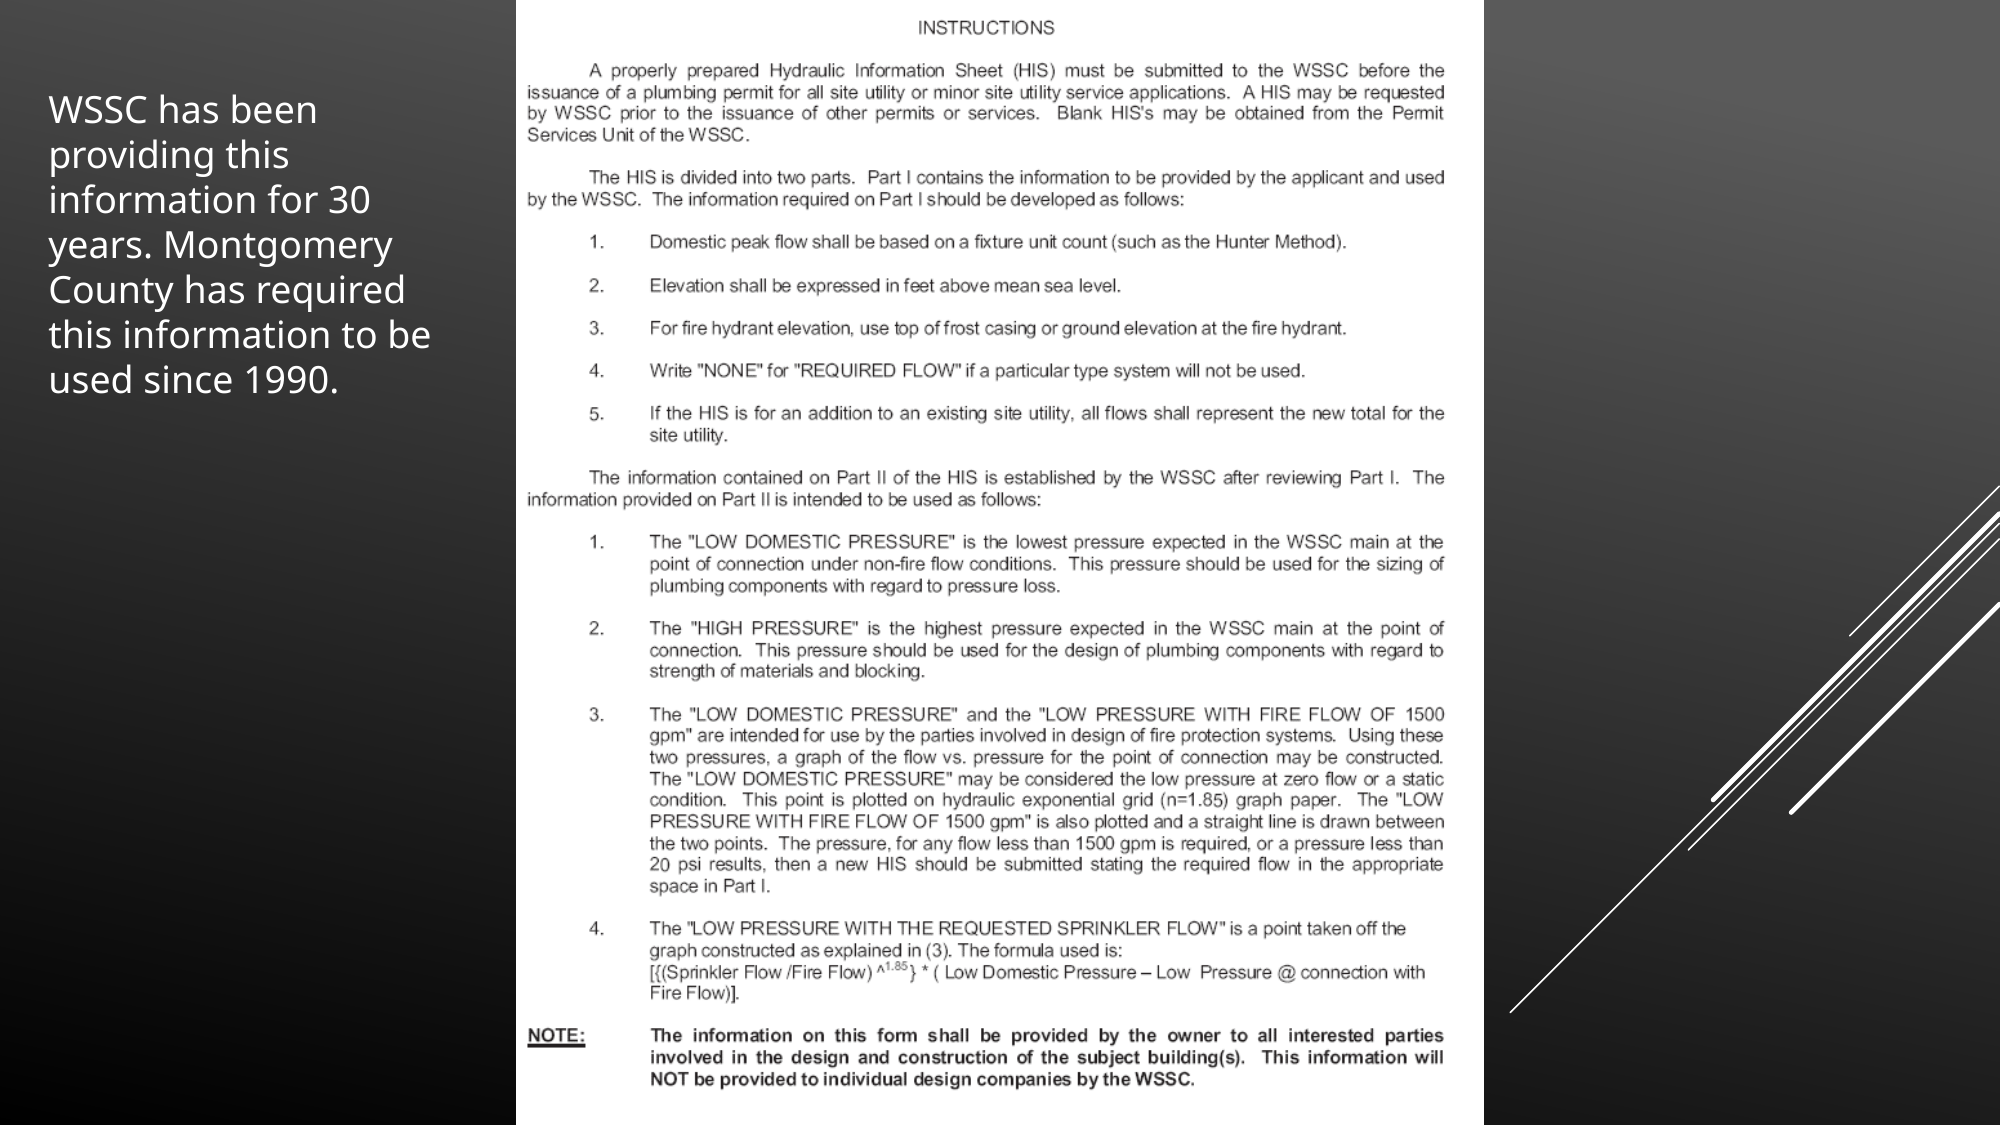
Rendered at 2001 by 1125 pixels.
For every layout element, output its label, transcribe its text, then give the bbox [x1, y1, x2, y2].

picture [516, 0, 1484, 1125]
text_box WSSC has been providing this information for 30 years. Montgomery County has required this information to be used since 1990. [33, 78, 467, 409]
